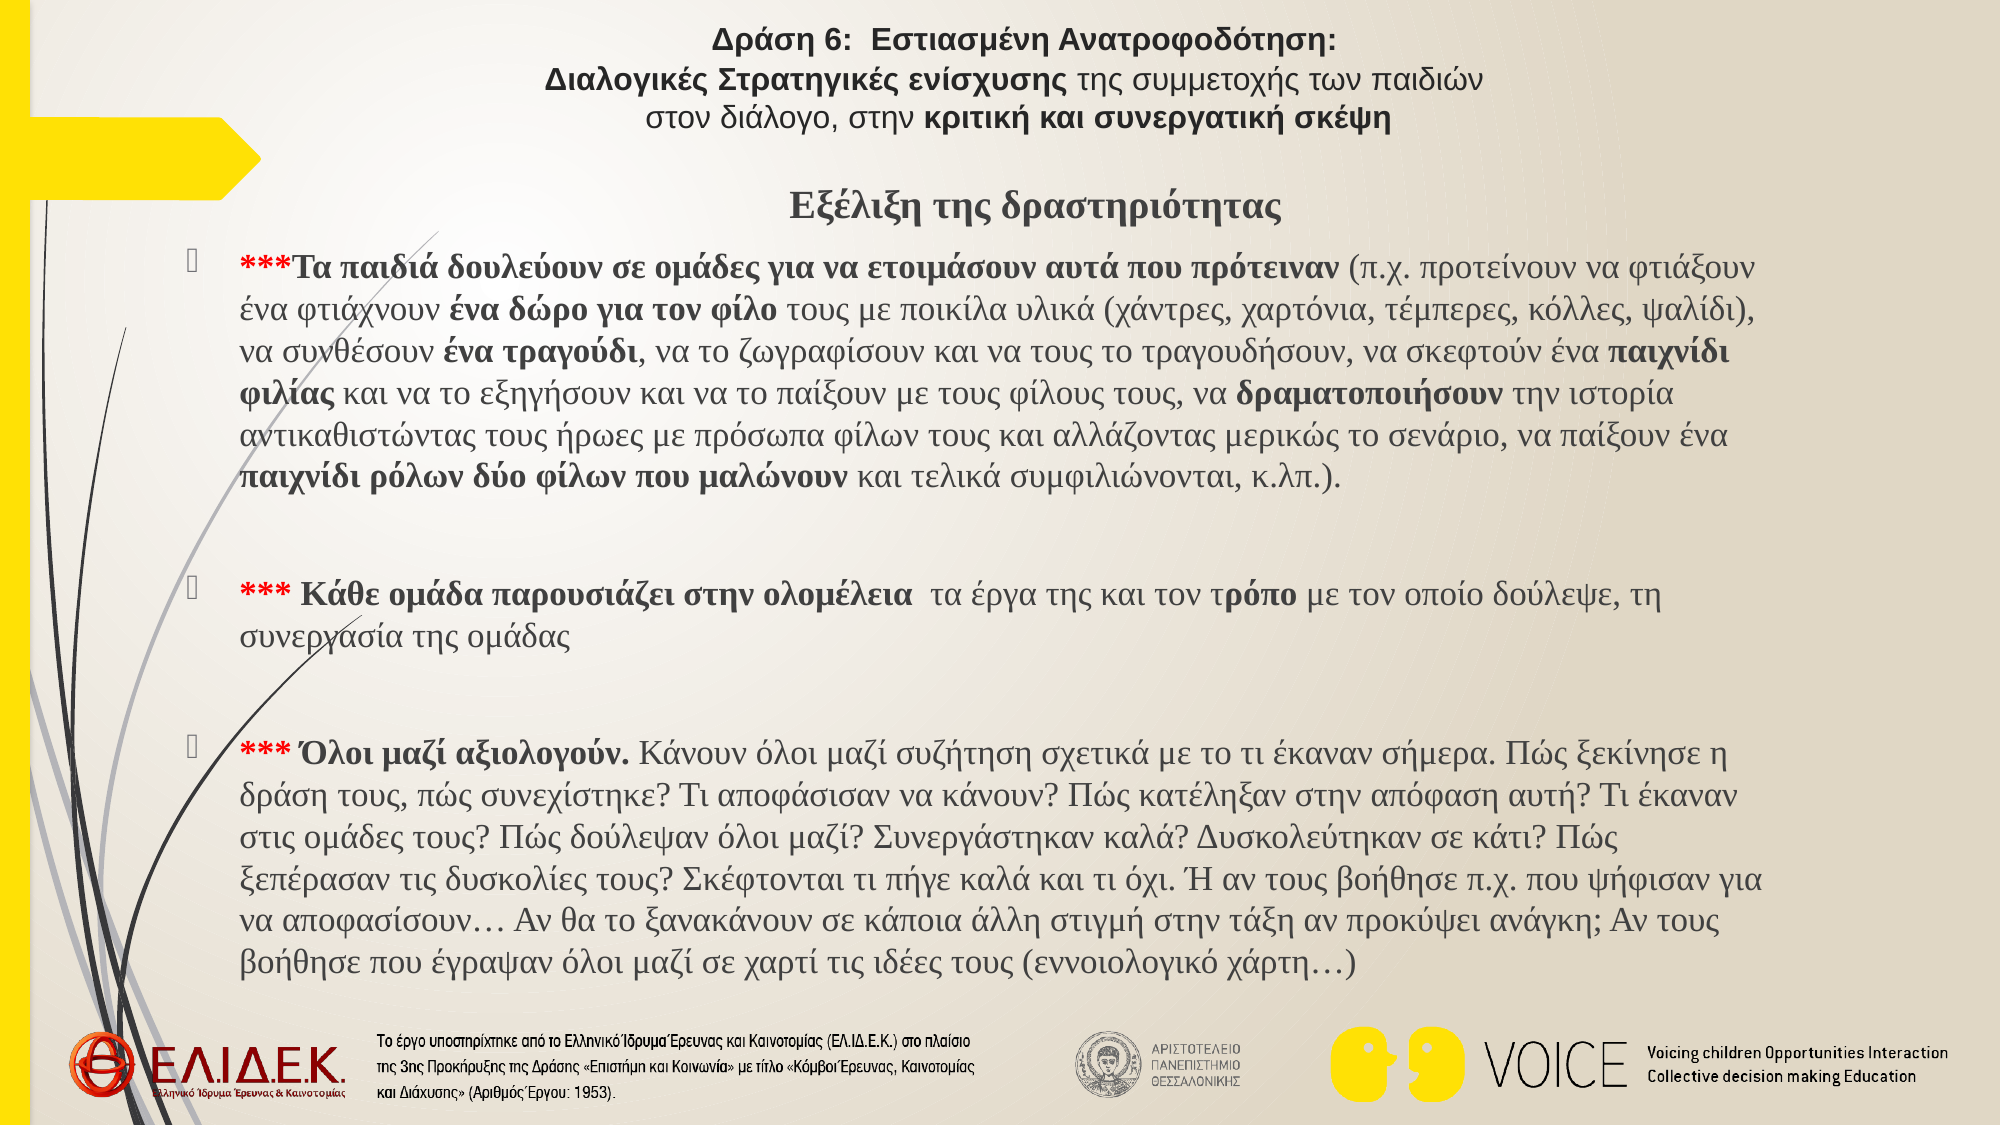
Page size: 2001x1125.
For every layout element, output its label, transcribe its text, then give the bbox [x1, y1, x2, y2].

title Δράση 6: Εστιασμένη Ανατροφοδότηση: Διαλογικές Στρατηγικές ενίσχυσης της συμμετοχής των παιδιών στον διάλογο, στην κριτική και συνεργατική σκέψη [188, 0, 1850, 145]
list Εξέλιξη της δραστηριότητας ***Τα παιδιά δουλεύουν σε ομάδες για να ετοιμάσουν αυτά που πρότειναν (π.χ. προτείνουν να φτιάξουν ένα φτιάχνουν ένα δώρο για τον φίλο τους με ποικίλα υλικά (χάντρες, χαρτόνια, τέμπερες, κόλλες, ψαλίδι), να συνθέσουν ένα τραγούδι, να το ζωγραφίσουν και να τους το τραγουδήσουν, να σκεφτούν ένα παιχνίδι φιλίας και να το εξηγήσουν και να το παίξουν με τους φίλους τους, να δραματοποιήσουν την ιστορία αντικαθιστώντας τους ήρωες με πρόσωπα φίλων τους και αλλάζοντας μερικώς το σενάριο, να παίξουν ένα παιχνίδι ρόλων δύο φίλων που μαλώνουν και τελικά συμφιλιώνονται, κ.λπ.). *** Κάθε ομάδα παρουσιάζει στην ολομέλεια τα έργα της και τον τρόπο με τον οποίο δούλεψε, τη συνεργασία της ομάδας *** Όλοι μαζί αξιολογούν. Κάνουν όλοι μαζί συζήτηση σχετικά με το τι έκαναν σήμερα. Πώς ξεκίνησε η δράση τους, πώς συνεχίστηκε? Τι αποφάσισαν να κάνουν? Πώς κατέληξαν στην απόφαση αυτή? Τι έκαναν στις ομάδες τους? Πώς δούλεψαν όλοι μαζί? Συνεργάστηκαν καλά? Δυσκολεύτηκαν σε κάτι? Πώς ξεπέρασαν τις δυσκολίες τους? Σκέφτονται τι πήγε καλά και τι όχι. Ή αν τους βοήθησε π.χ. που ψήφισαν για να αποφασίσουν… Αν θα το ξανακάνουν σε κάποια άλλη στιγμή στην τάξη αν προκύψει ανάγκη; Αν τους βοήθησε που έγραψαν όλοι μαζί σε χαρτί τις ιδέες τους (εννοιολογικό χάρτη…) [171, 171, 1785, 1007]
picture [47, 987, 1985, 1125]
